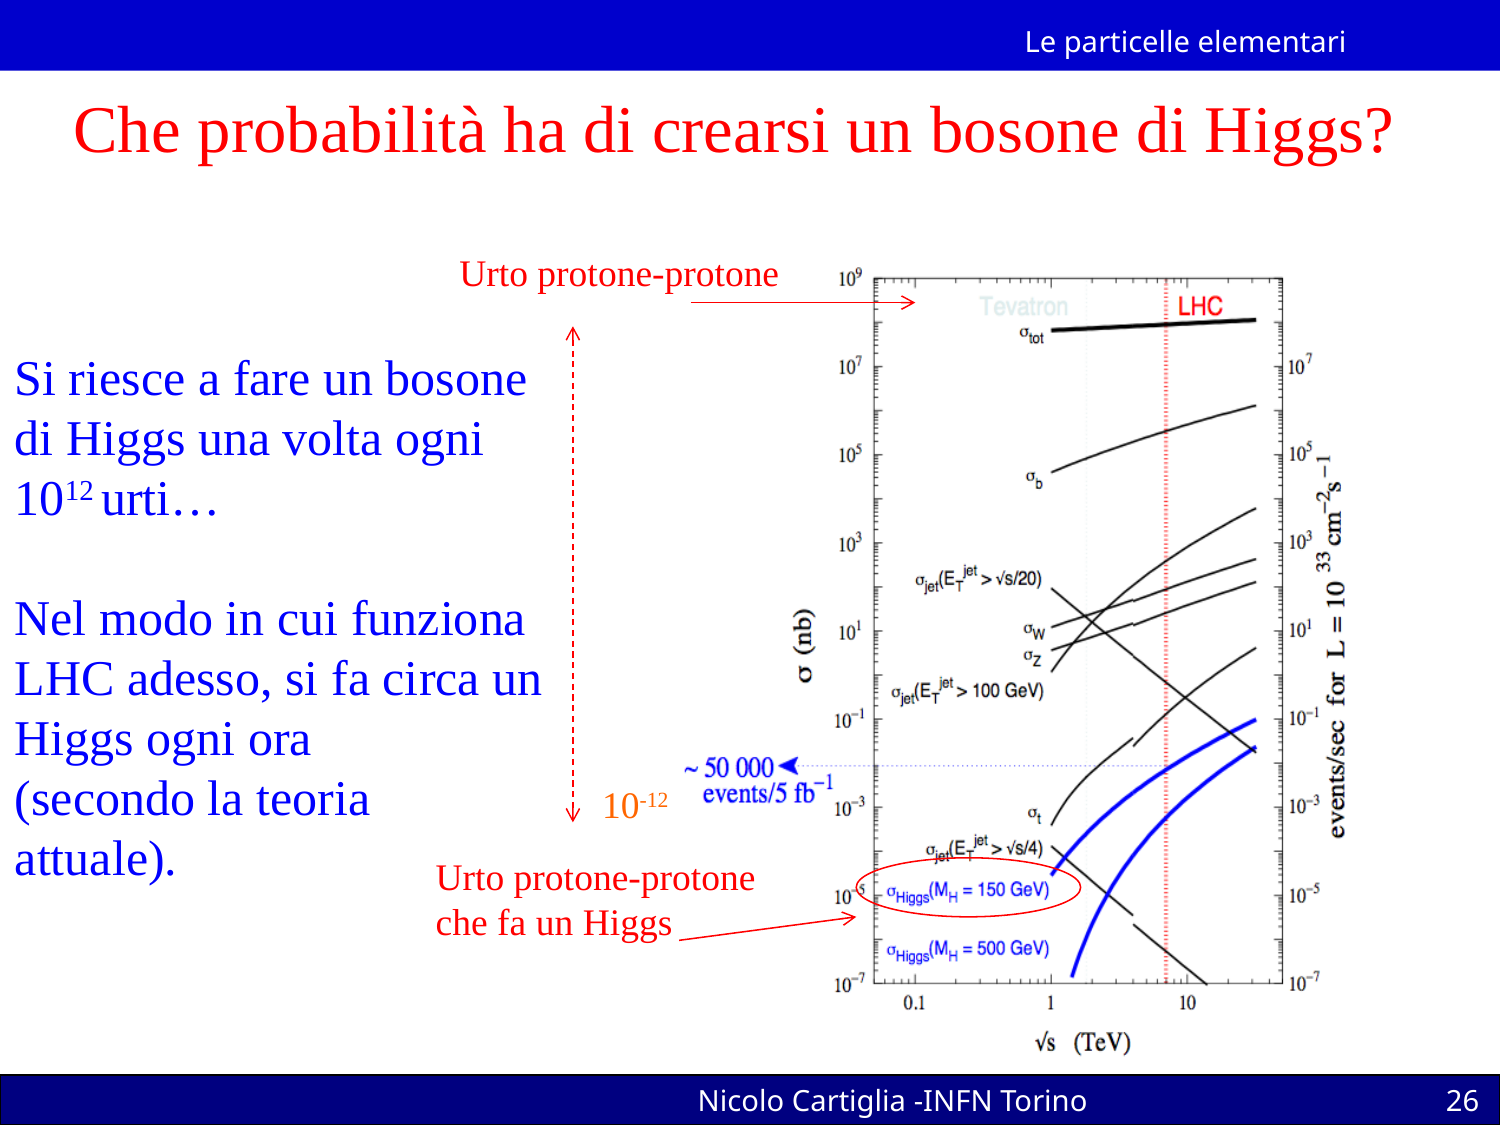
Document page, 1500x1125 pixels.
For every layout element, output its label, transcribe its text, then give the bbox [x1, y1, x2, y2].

slide_number 26 [1181, 1074, 1495, 1125]
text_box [678, 916, 857, 941]
footer Nicolo Cartiglia -INFN Torino [655, 1074, 1131, 1125]
text_box Che probabilità ha di crearsi un bosone di Higgs? [23, 78, 1447, 173]
picture [678, 257, 1387, 1059]
text_box Urto protone-protone che fa un Higgs [420, 846, 673, 951]
text_box 10-12 [587, 773, 673, 834]
text_box Si riesce a fare un bosone di Higgs una volta ogni 1012 urti… Nel modo in cui funziona LHC adesso, si fa circa un Higgs ogni ora (secondo la teoria attuale). [0, 337, 561, 893]
text_box Urto protone-protone [444, 241, 795, 302]
